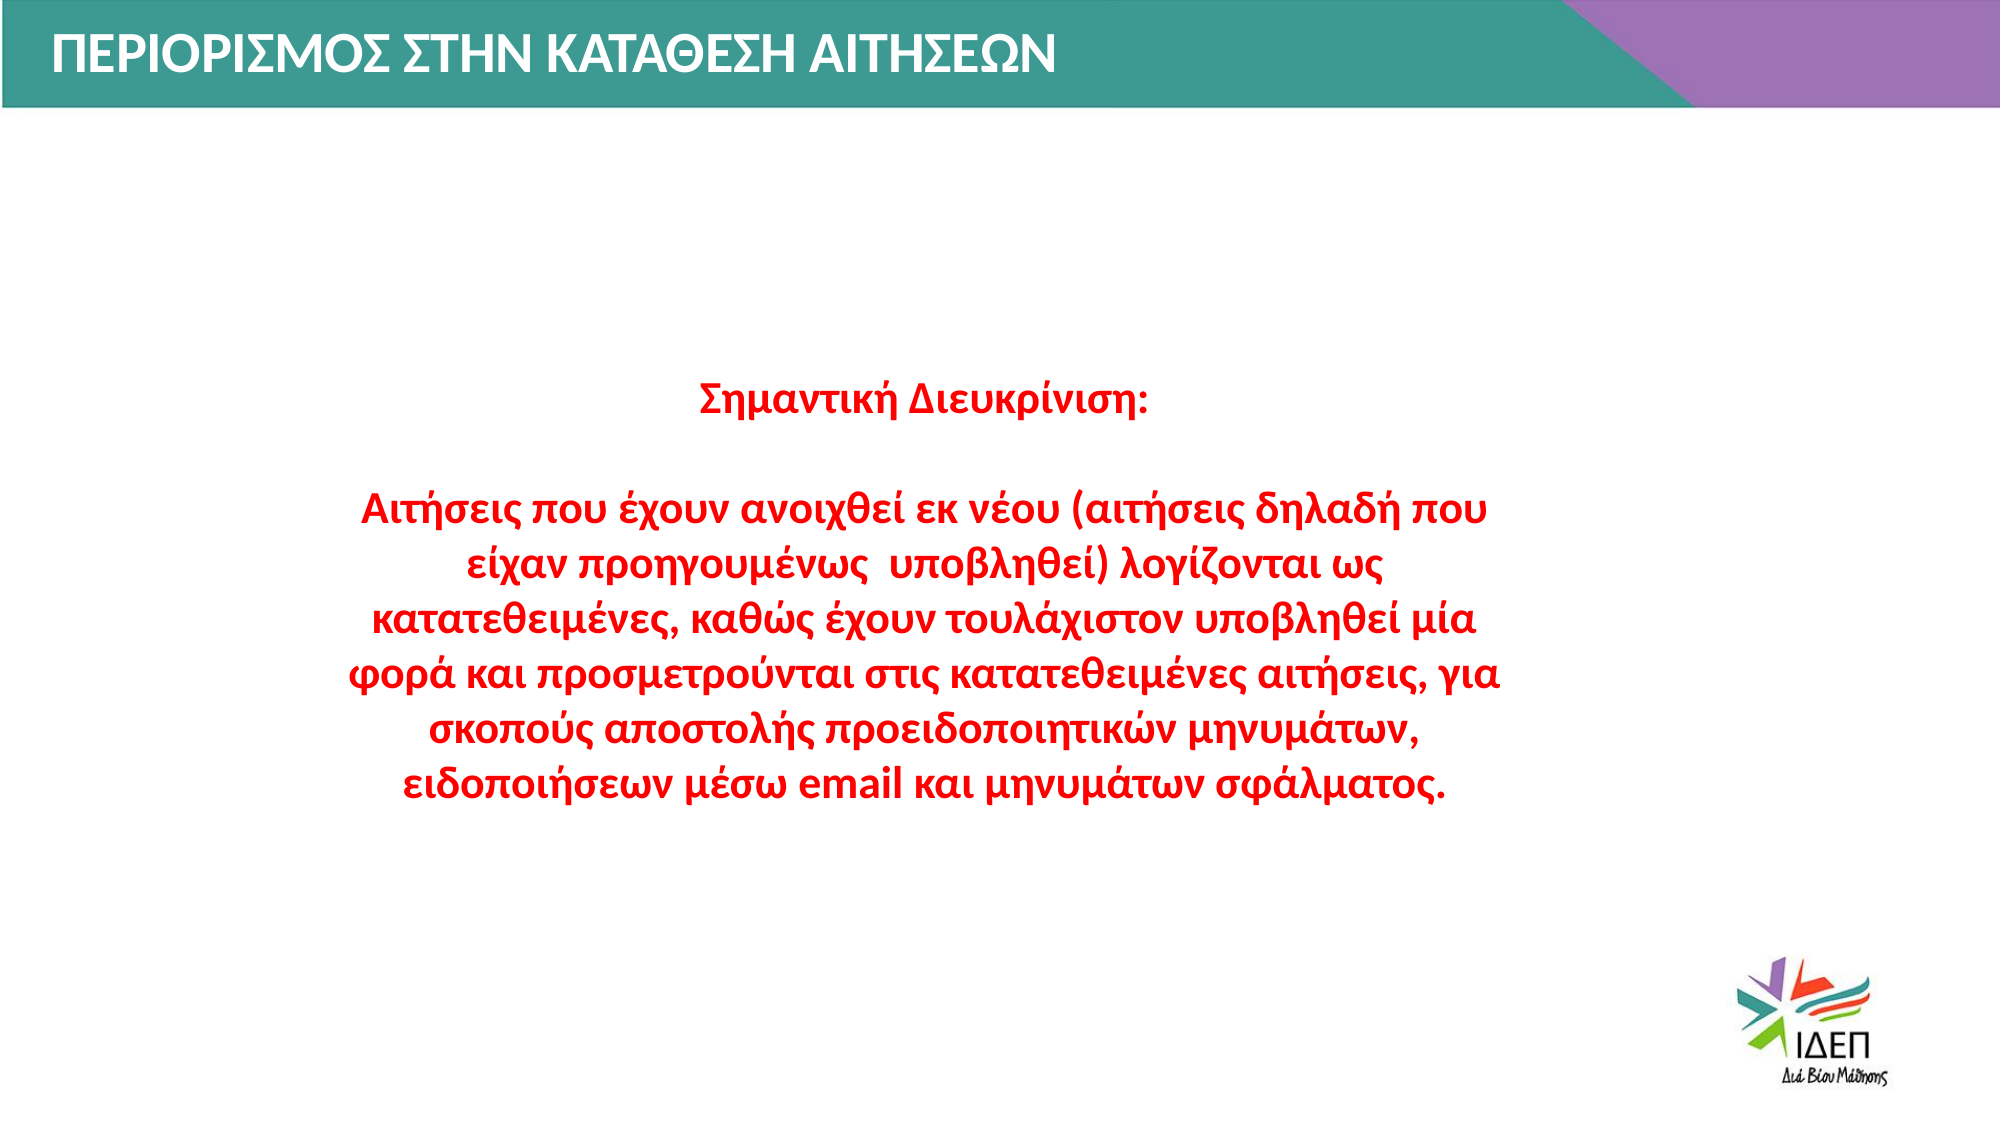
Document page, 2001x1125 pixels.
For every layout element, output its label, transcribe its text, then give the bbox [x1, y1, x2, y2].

title ΠΕΡΙΟΡΙΣΜΟΣ ΣΤΗΝ ΚΑΤΑΘΕΣΗ ΑΙΤΗΣΕΩΝ [49, 12, 1781, 203]
text_box Σημαντική Διευκρίνιση: Αιτήσεις που έχουν ανοιχθεί εκ νέου (αιτήσεις δηλαδή που είχαν προηγουμένως υποβληθεί) λογίζονται ως κατατεθειμένες, καθώς έχουν τουλάχιστον υποβληθεί μία φορά και προσμετρούνται στις κατατεθειμένες αιτήσεις, για σκοπούς αποστολής προειδοποιητικών μηνυμάτων, ειδοποιήσεων μέσω email και μηνυμάτων σφάλματος. [324, 360, 1525, 816]
picture [0, 0, 2000, 1125]
